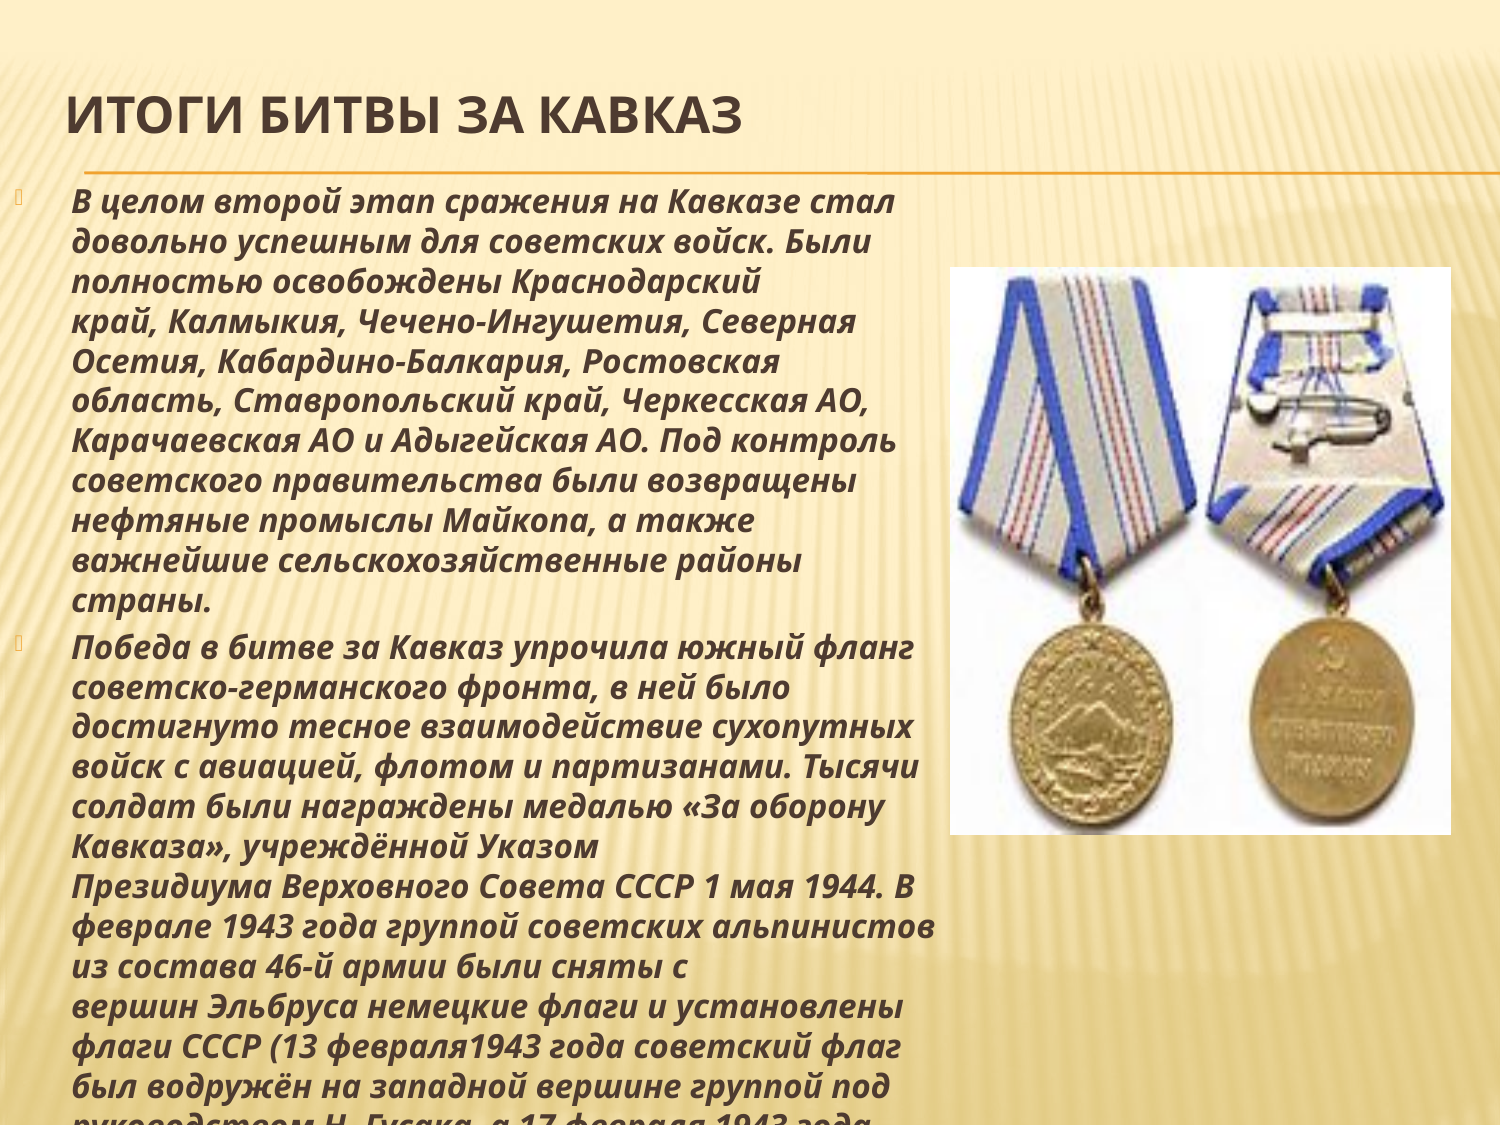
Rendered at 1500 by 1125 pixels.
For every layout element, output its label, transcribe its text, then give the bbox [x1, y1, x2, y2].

list В целом второй этап сражения на Кавказе стал довольно успешным для советских войск. Были полностью освобождены Краснодарский край, Калмыкия, Чечено-Ингушетия, Северная Осетия, Кабардино-Балкария, Ростовская область, Ставропольский край, Черкесская АО, Карачаевская АО и Адыгейская АО. Под контроль советского правительства были возвращены нефтяные промыслы Майкопа, а также важнейшие сельскохозяйственные районы страны. Победа в битве за Кавказ упрочила южный фланг советско-германского фронта, в ней было достигнуто тесное взаимодействие сухопутных войск с авиацией, флотом и партизанами. Тысячи солдат были награждены медалью «За оборону Кавказа», учреждённой Указом Президиума Верховного Совета СССР 1 мая 1944. В феврале 1943 года группой советских альпинистов из состава 46-й армии были сняты с вершин Эльбруса немецкие флаги и установлены флаги СССР (13 февраля1943 года советский флаг был водружён на западной вершине группой под руководством Н. Гусака, а 17 февраля 1943 года — на восточной, группой под руководством А. Гусева). [0, 172, 957, 916]
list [950, 266, 1451, 835]
title Итоги битвы за Кавказ [49, 75, 1475, 213]
